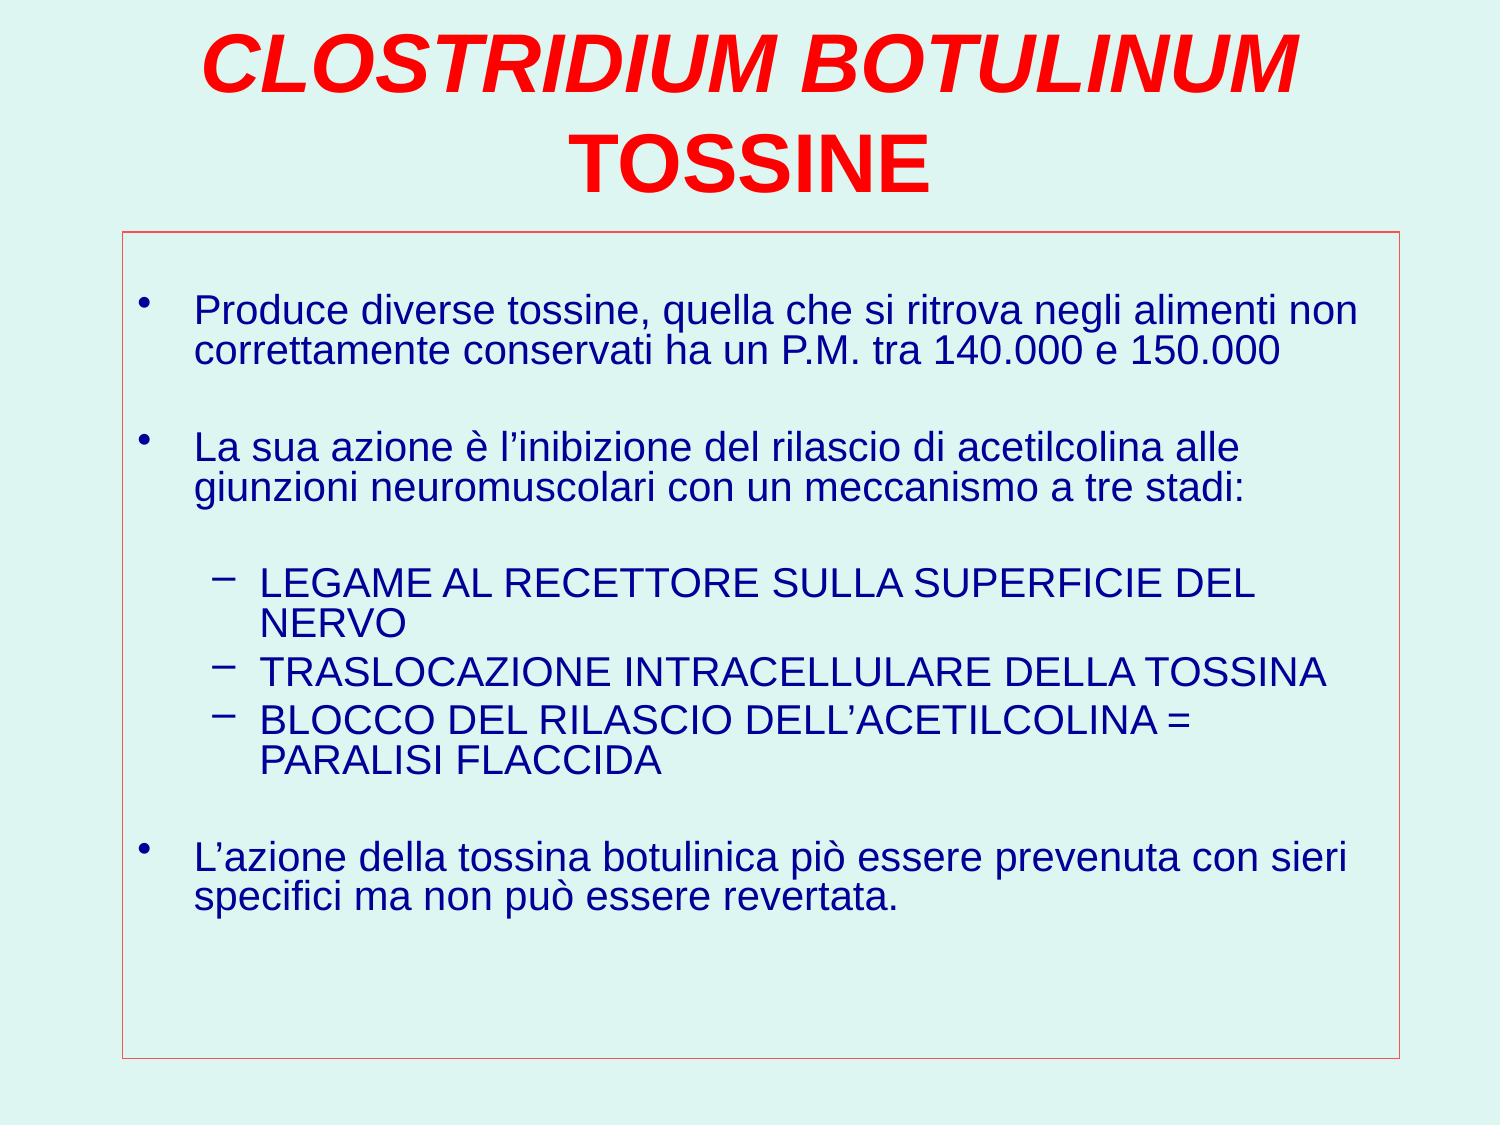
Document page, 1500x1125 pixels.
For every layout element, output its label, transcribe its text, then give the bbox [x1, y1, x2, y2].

list Produce diverse tossine, quella che si ritrova negli alimenti non correttamente conservati ha un P.M. tra 140.000 e 150.000 La sua azione è l’inibizione del rilascio di acetilcolina alle giunzioni neuromuscolari con un meccanismo a tre stadi: LEGAME AL RECETTORE SULLA SUPERFICIE DEL NERVO TRASLOCAZIONE INTRACELLULARE DELLA TOSSINA BLOCCO DEL RILASCIO DELL’ACETILCOLINA = PARALISI FLACCIDA L’azione della tossina botulinica piò essere prevenuta con sieri specifici ma non può essere revertata. [122, 231, 1400, 1059]
title CLOSTRIDIUM BOTULINUM TOSSINE [74, 44, 1426, 173]
